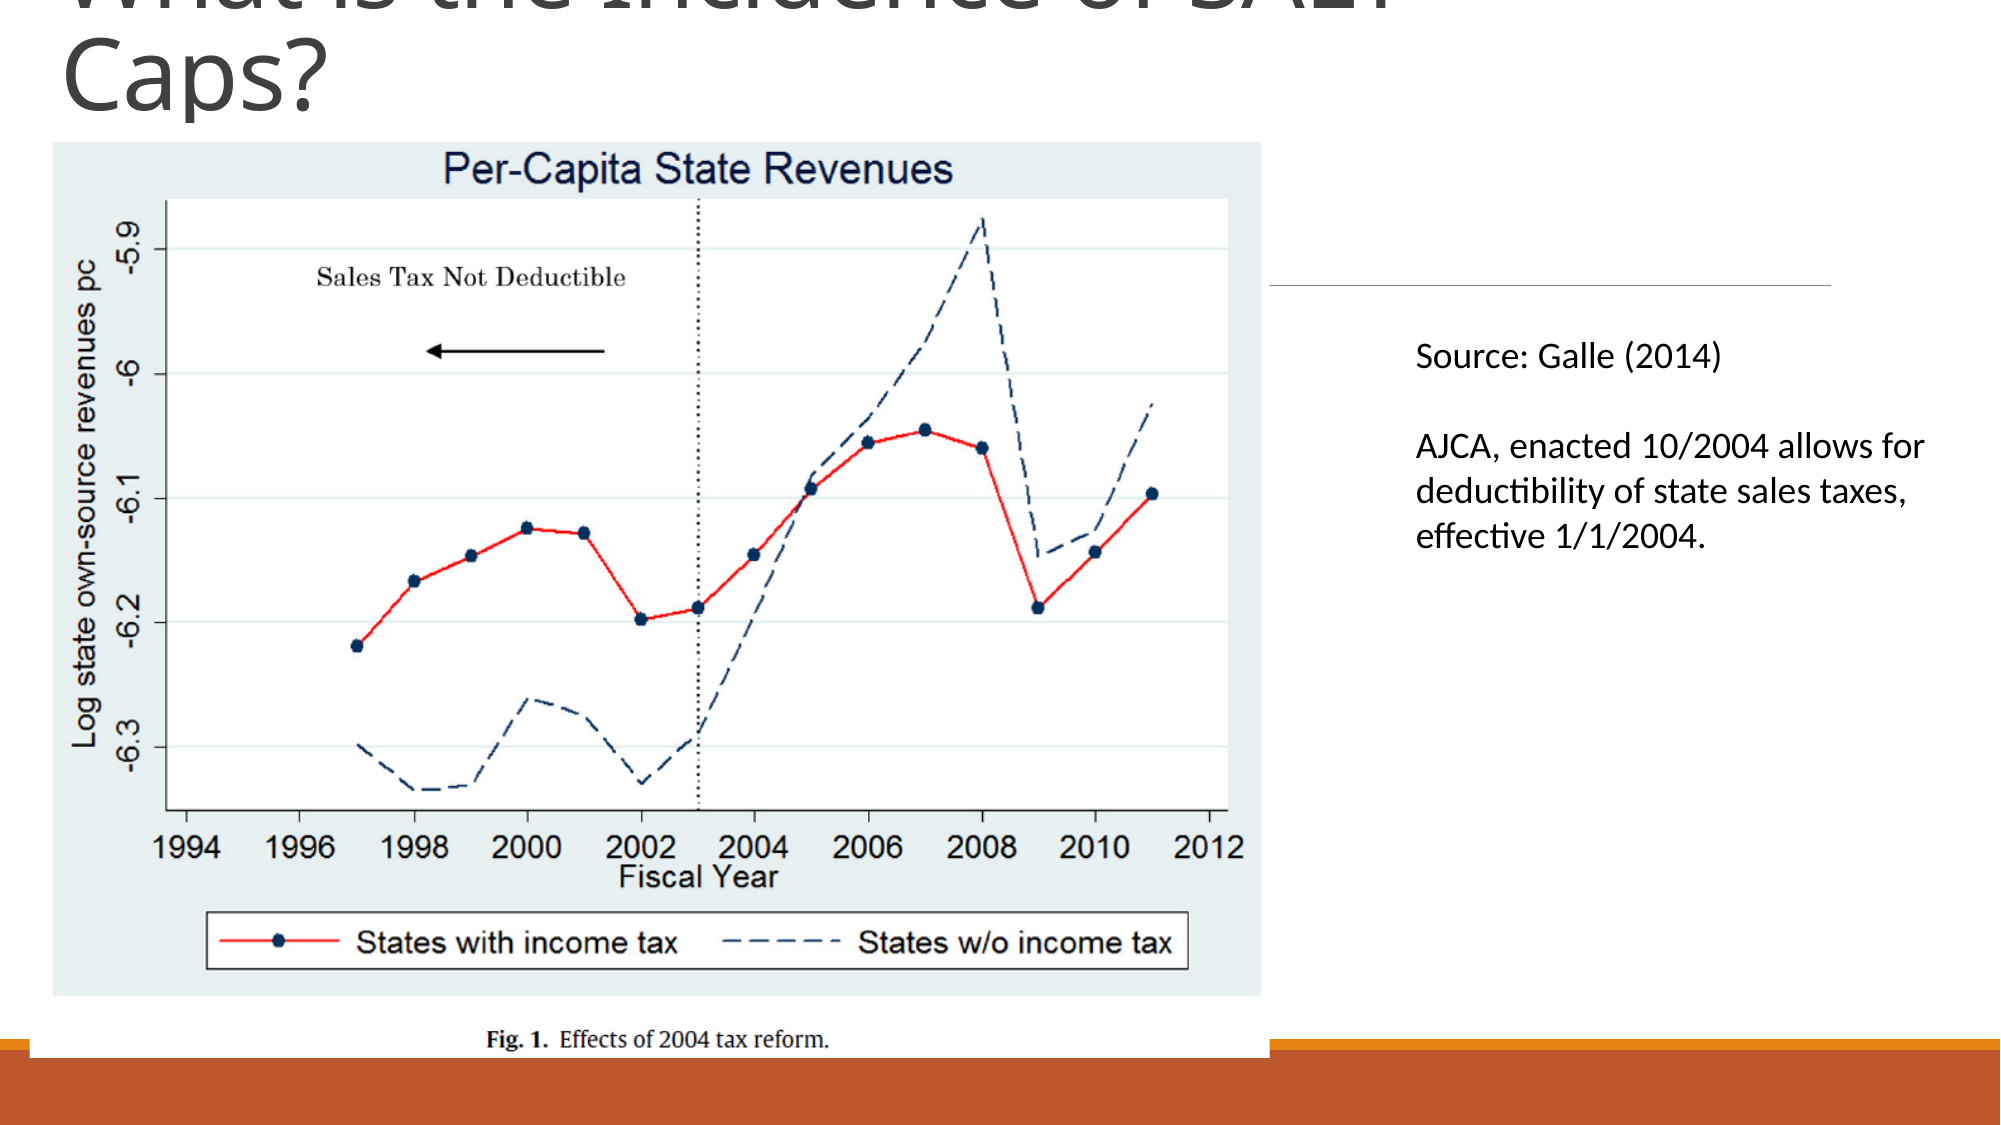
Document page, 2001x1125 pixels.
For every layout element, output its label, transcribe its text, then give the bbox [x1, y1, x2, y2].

title What is the Incidence of SALT Caps? [45, 0, 1631, 139]
picture [29, 122, 1271, 1058]
text_box Source: Galle (2014) AJCA, enacted 10/2004 allows for deductibility of state sales taxes, effective 1/1/2004. [1401, 323, 1950, 564]
